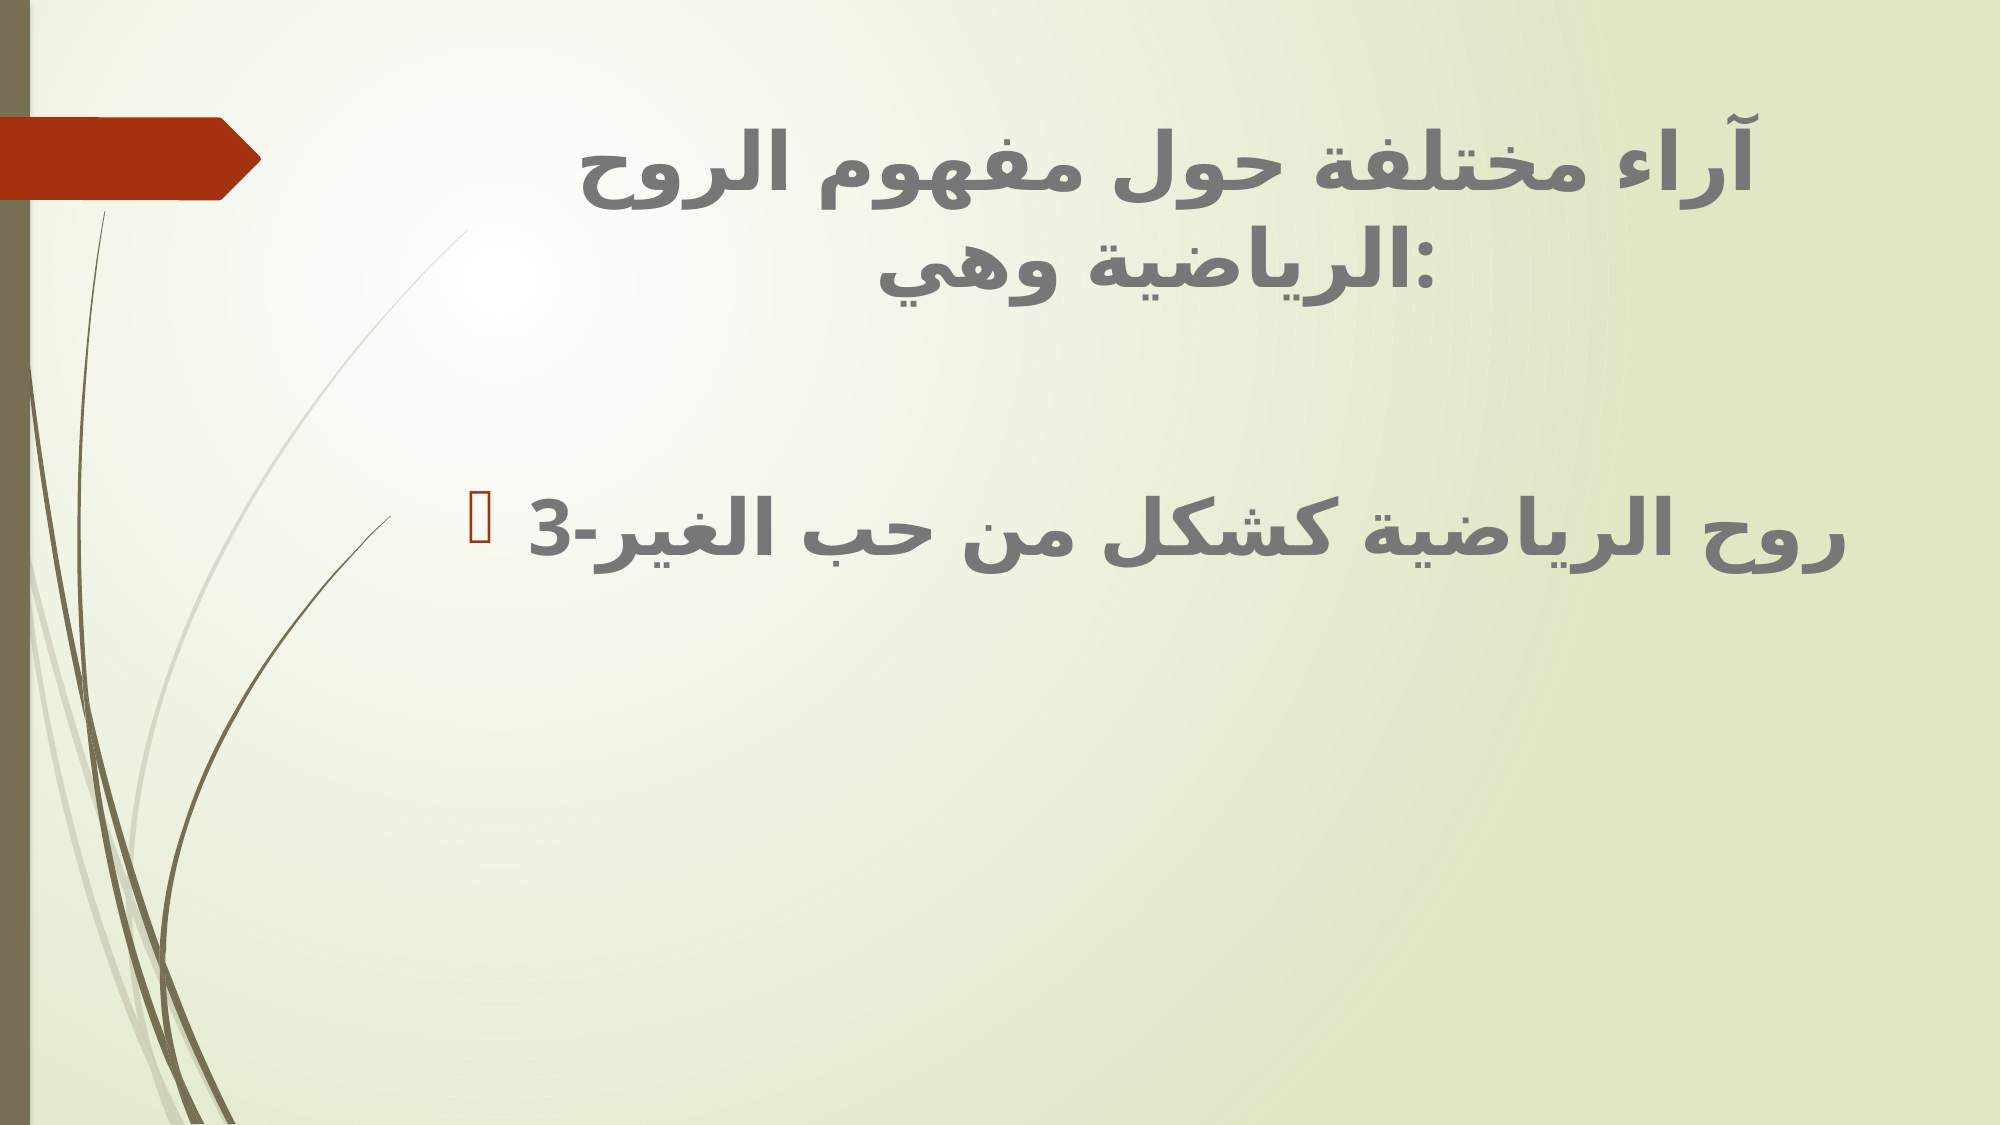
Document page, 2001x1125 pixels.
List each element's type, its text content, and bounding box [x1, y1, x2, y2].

title آراء مختلفة حول مفهوم الروح الرياضية وهي: [425, 102, 1888, 313]
list 3-روح الرياضية كشكل من حب الغير [424, 470, 1888, 646]
